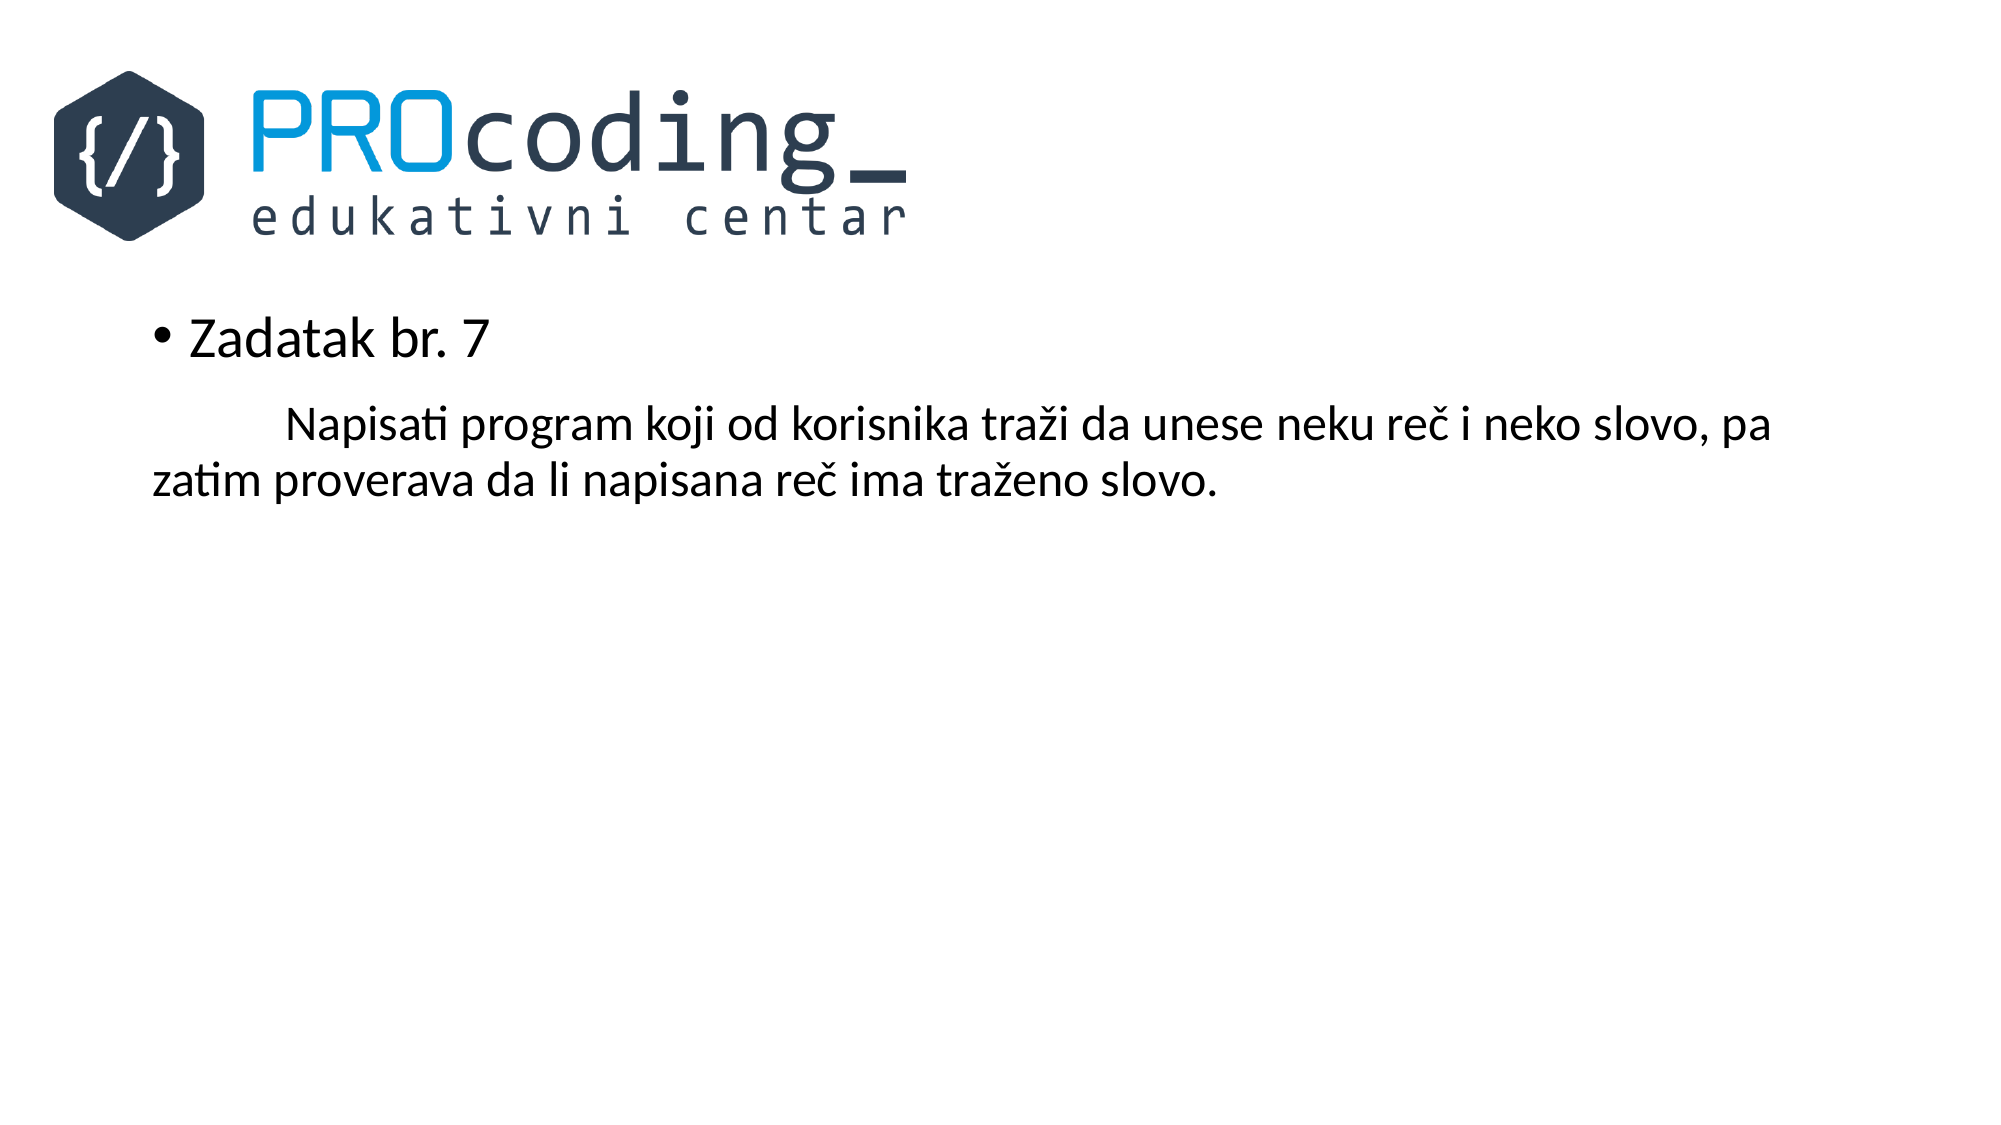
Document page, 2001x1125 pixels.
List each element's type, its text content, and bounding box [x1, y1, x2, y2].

list Zadatak br. 7 Napisati program koji od korisnika traži da unese neku reč i neko slovo, pa zatim proverava da li napisana reč ima traženo slovo. [137, 299, 1863, 1014]
picture [54, 71, 906, 241]
